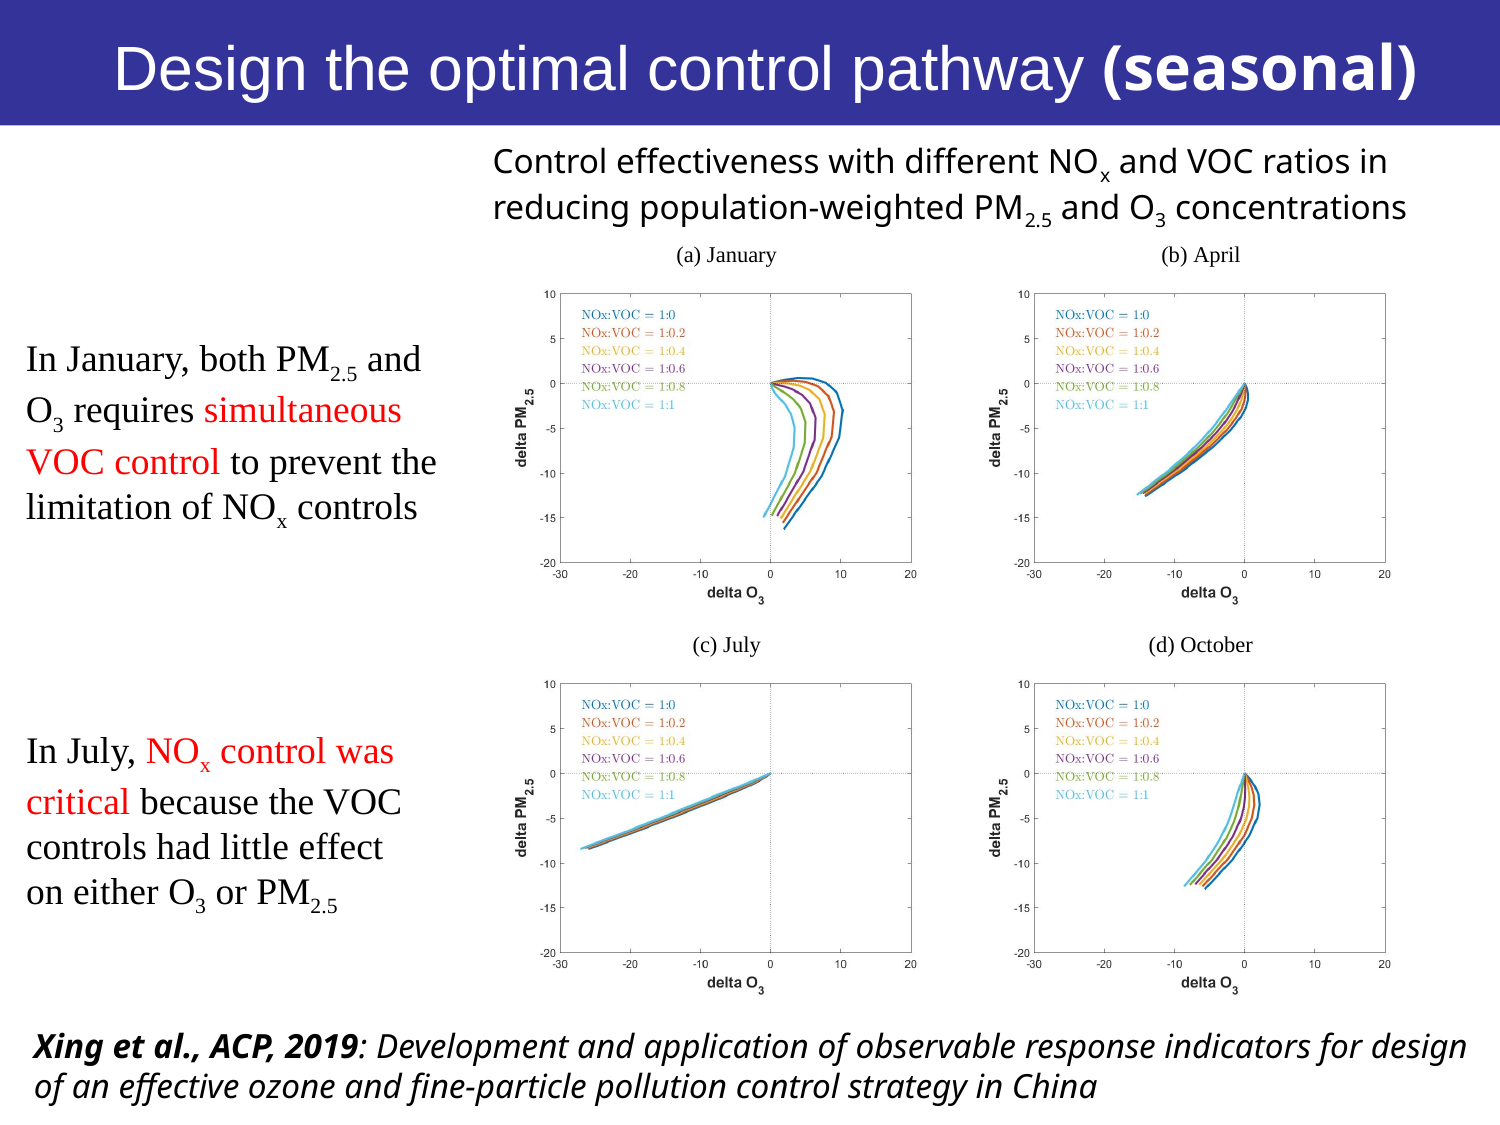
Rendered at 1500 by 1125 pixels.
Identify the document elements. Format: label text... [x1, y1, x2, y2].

text_box In January, both PM2.5 and O3 requires simultaneous VOC control to prevent the limitation of NOx controls [11, 326, 462, 541]
text_box In July, NOx control was critical because the VOC controls had little effect on either O3 or PM2.5 [11, 718, 423, 926]
text_box Control effectiveness with different NOx and VOC ratios in reducing population-weighted PM2.5 and O3 concentrations [477, 133, 1500, 239]
title Design the optimal control pathway (seasonal) [62, 10, 1470, 121]
picture [489, 241, 1437, 1039]
text_box Xing et al., ACP, 2019: Development and application of observable response indicators for design of an effective ozone and fine-particle pollution control strategy in China [19, 1018, 1489, 1113]
